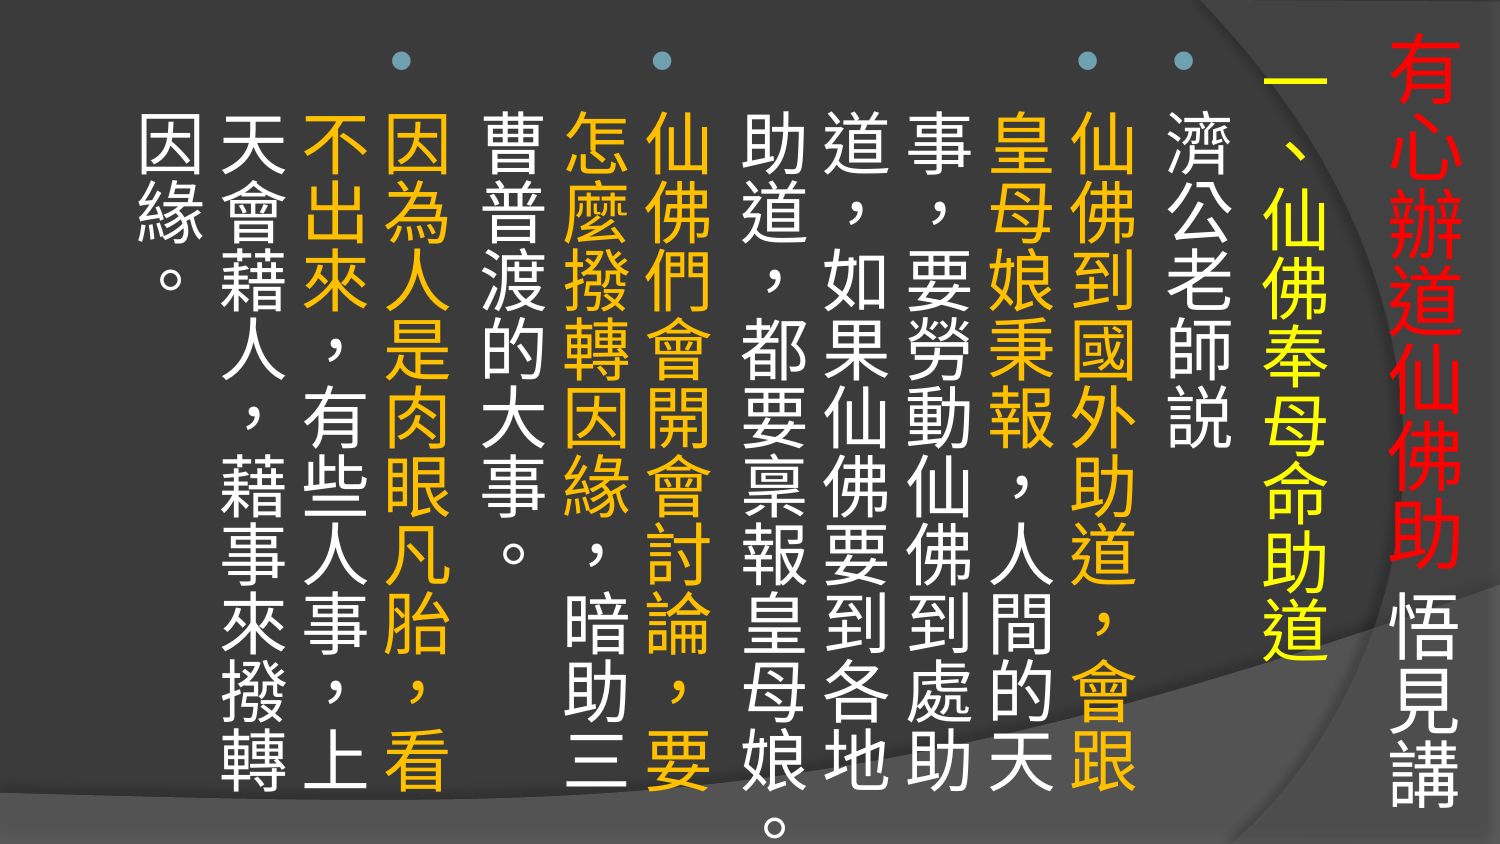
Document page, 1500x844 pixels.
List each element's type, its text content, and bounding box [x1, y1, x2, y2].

list 一、仙佛奉母命助道 濟公老師説 仙佛到國外助道，會跟皇母娘秉報，人間的天事，要勞動仙佛到處助道，如果仙佛要到各地助道，都要稟報皇母娘。 仙佛們會開會討論，要怎麼撥轉因緣，暗助三曹普渡的大事。 因為人是肉眼凡胎，看不出來，有些人事，上天會藉人，藉事來撥轉因緣。 [29, 27, 1365, 820]
title 有心辦道仙佛助 悟見講 [1364, 21, 1483, 820]
